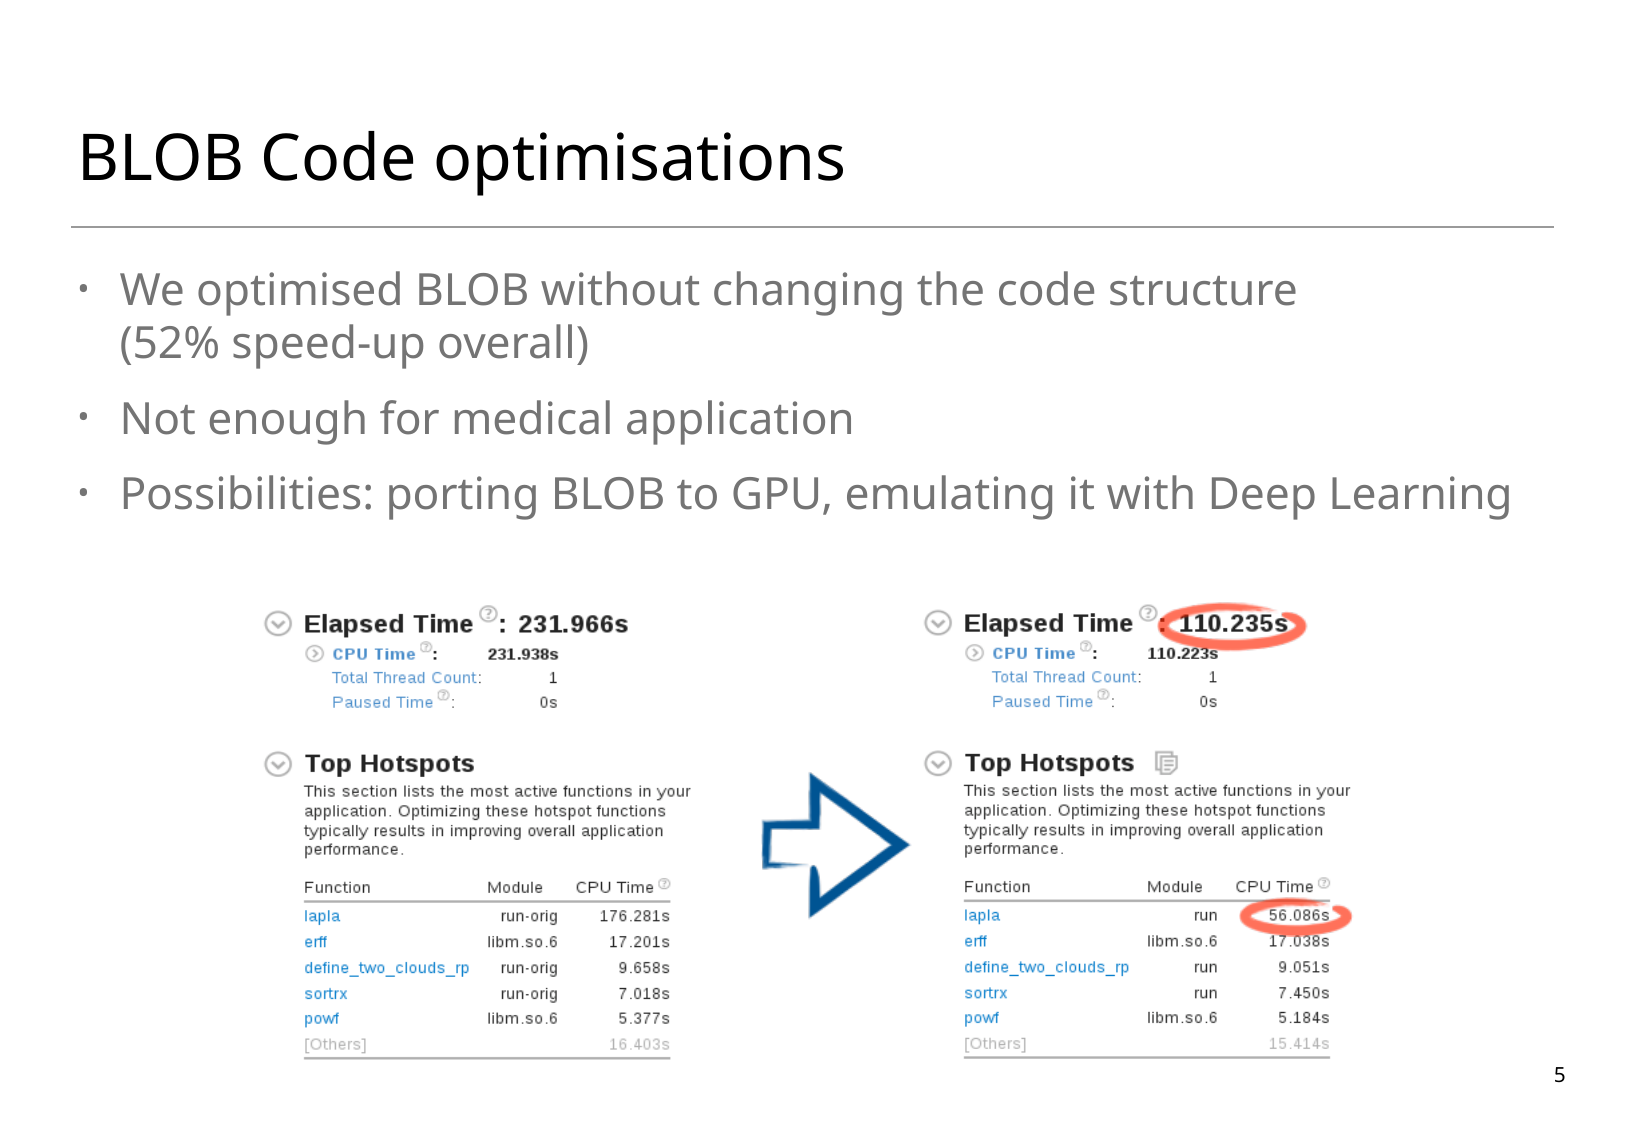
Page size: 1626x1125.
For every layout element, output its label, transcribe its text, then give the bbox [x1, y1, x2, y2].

list We optimised BLOB without changing the code structure (52% speed-up overall) Not enough for medical application Possibilities: porting BLOB to GPU, emulating it with Deep Learning [70, 254, 1555, 531]
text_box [248, 601, 1377, 1088]
slide_number 5 [1547, 1057, 1573, 1097]
title BLOB Code optimisations [70, 37, 1555, 200]
